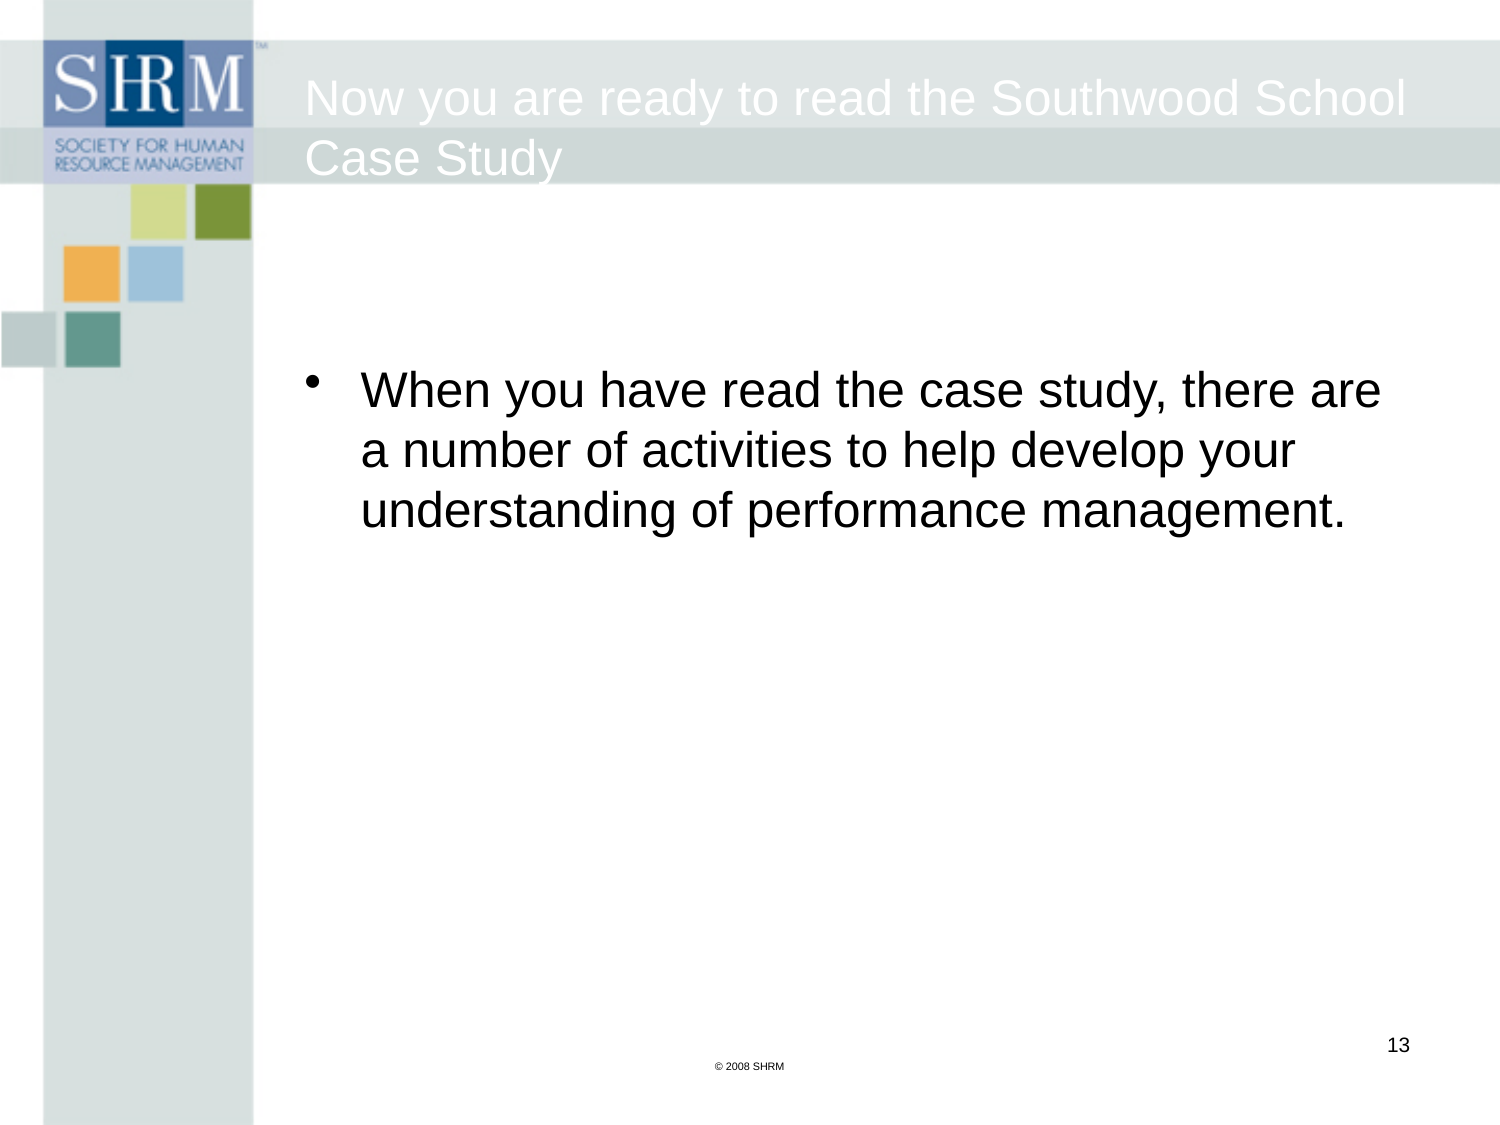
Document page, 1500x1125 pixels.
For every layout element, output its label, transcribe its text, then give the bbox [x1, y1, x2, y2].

title Now you are ready to read the Southwood School Case Study [289, 19, 1424, 173]
picture [0, 0, 1500, 1125]
list When you have read the case study, there are a number of activities to help develop your understanding of performance management. [289, 350, 1425, 975]
footer © 2008 SHRM [512, 1050, 988, 1103]
slide_number 13 [1074, 1024, 1425, 1103]
